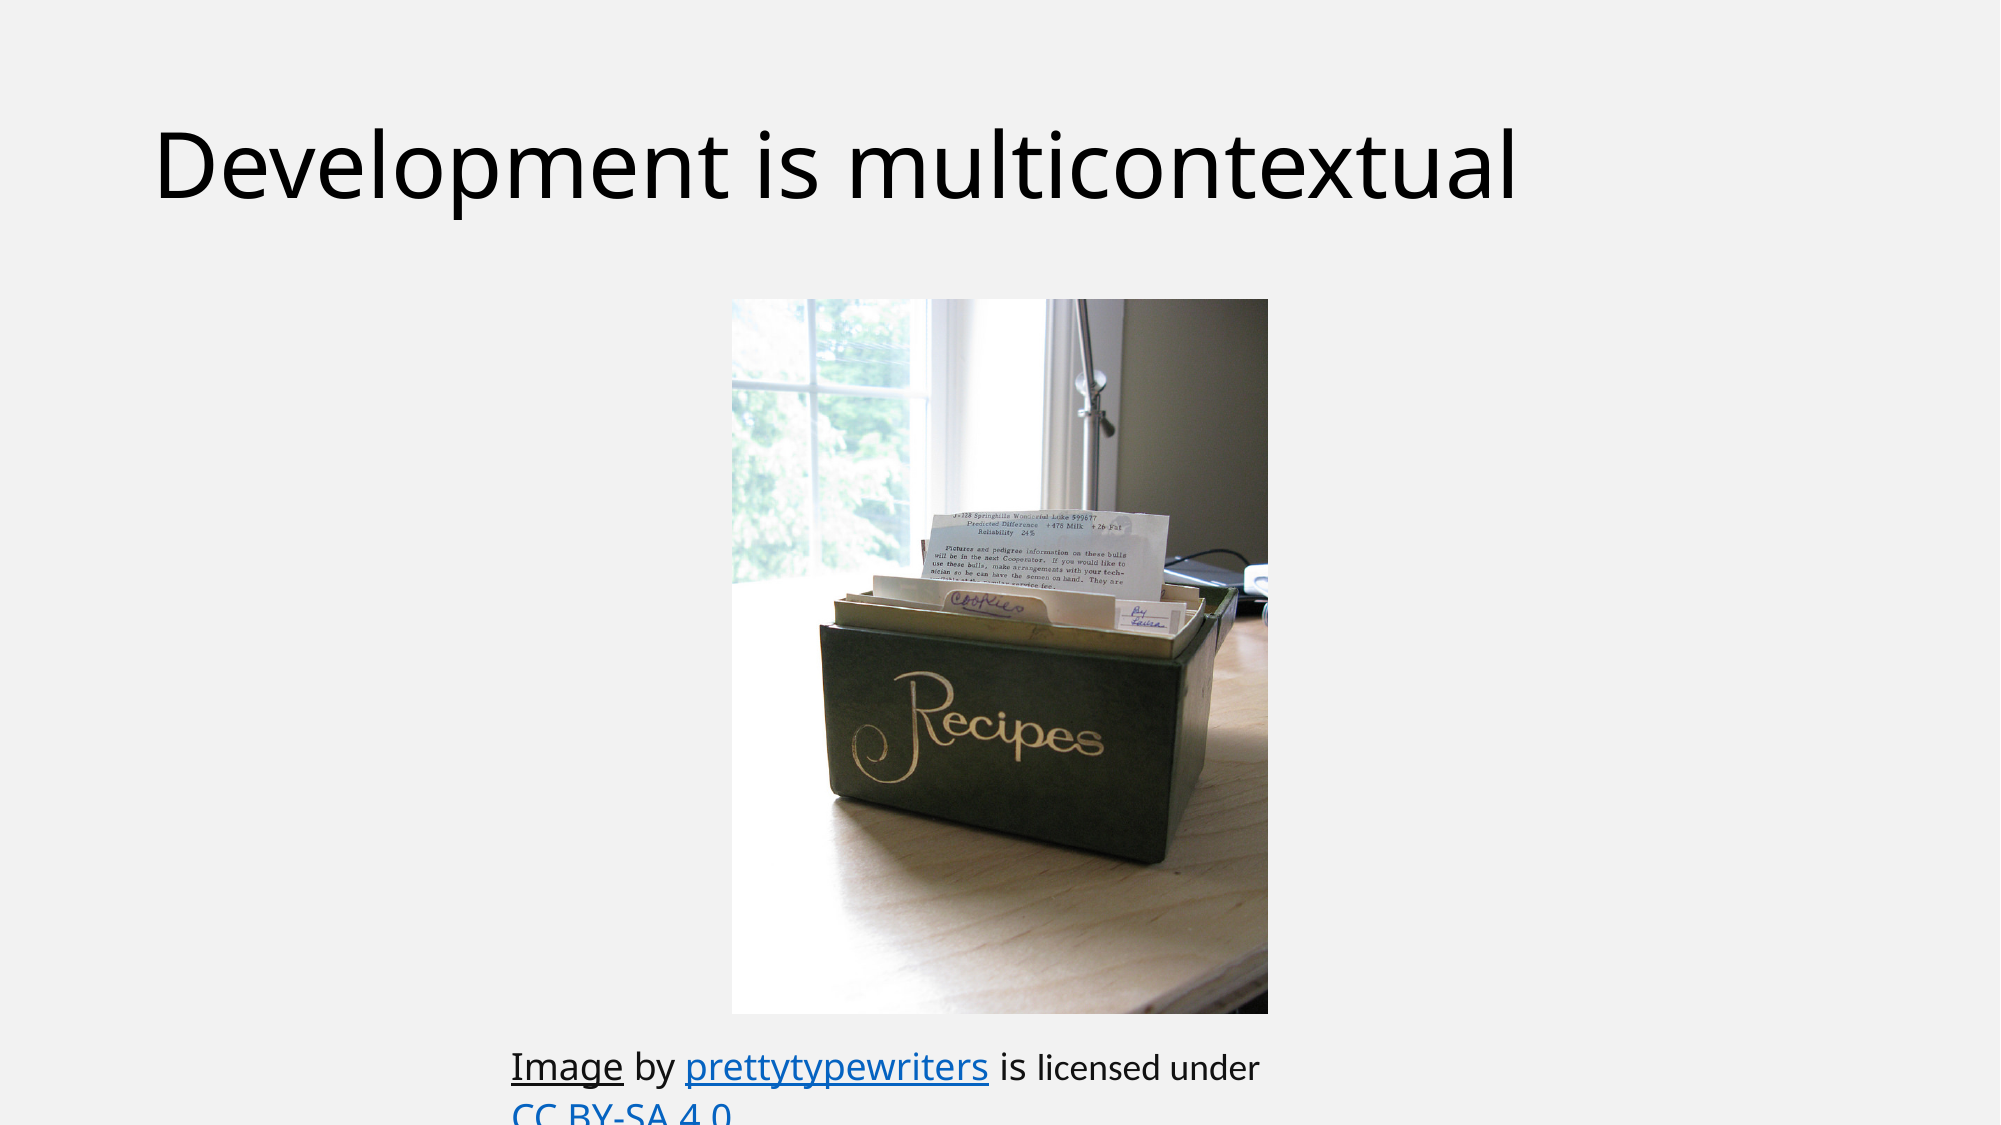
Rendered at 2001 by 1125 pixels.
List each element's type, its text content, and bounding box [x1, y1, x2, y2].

title Development is multicontextual [137, 59, 1863, 278]
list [732, 299, 1268, 1014]
text_box Image by prettytypewriters is licensed under CC BY-SA 4.0 [496, 1035, 1504, 1125]
